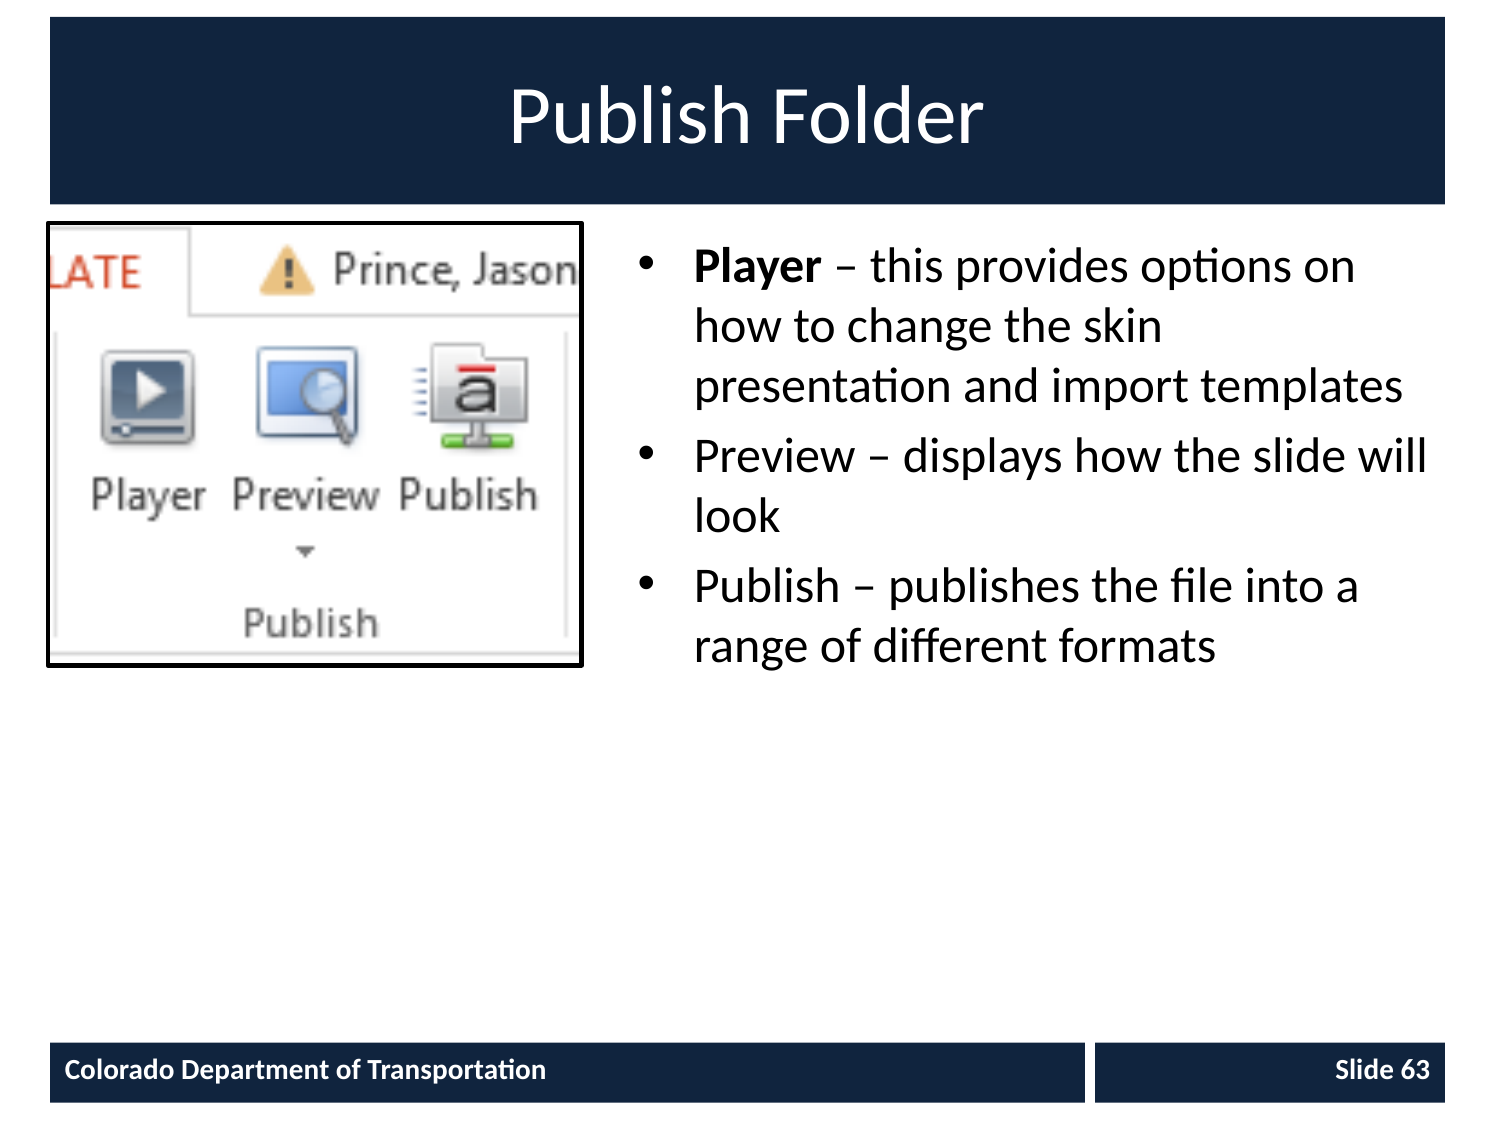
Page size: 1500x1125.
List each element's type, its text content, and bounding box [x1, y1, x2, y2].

list Player – this provides options on how to change the skin presentation and import templates Preview – displays how the slide will look Publish – publishes the file into a range of different formats [622, 224, 1446, 1036]
picture [49, 224, 580, 664]
title Publish Folder [49, 16, 1446, 205]
footer Colorado Department of Transportation [50, 1042, 1085, 1103]
slide_number Slide 63 [1095, 1042, 1445, 1103]
